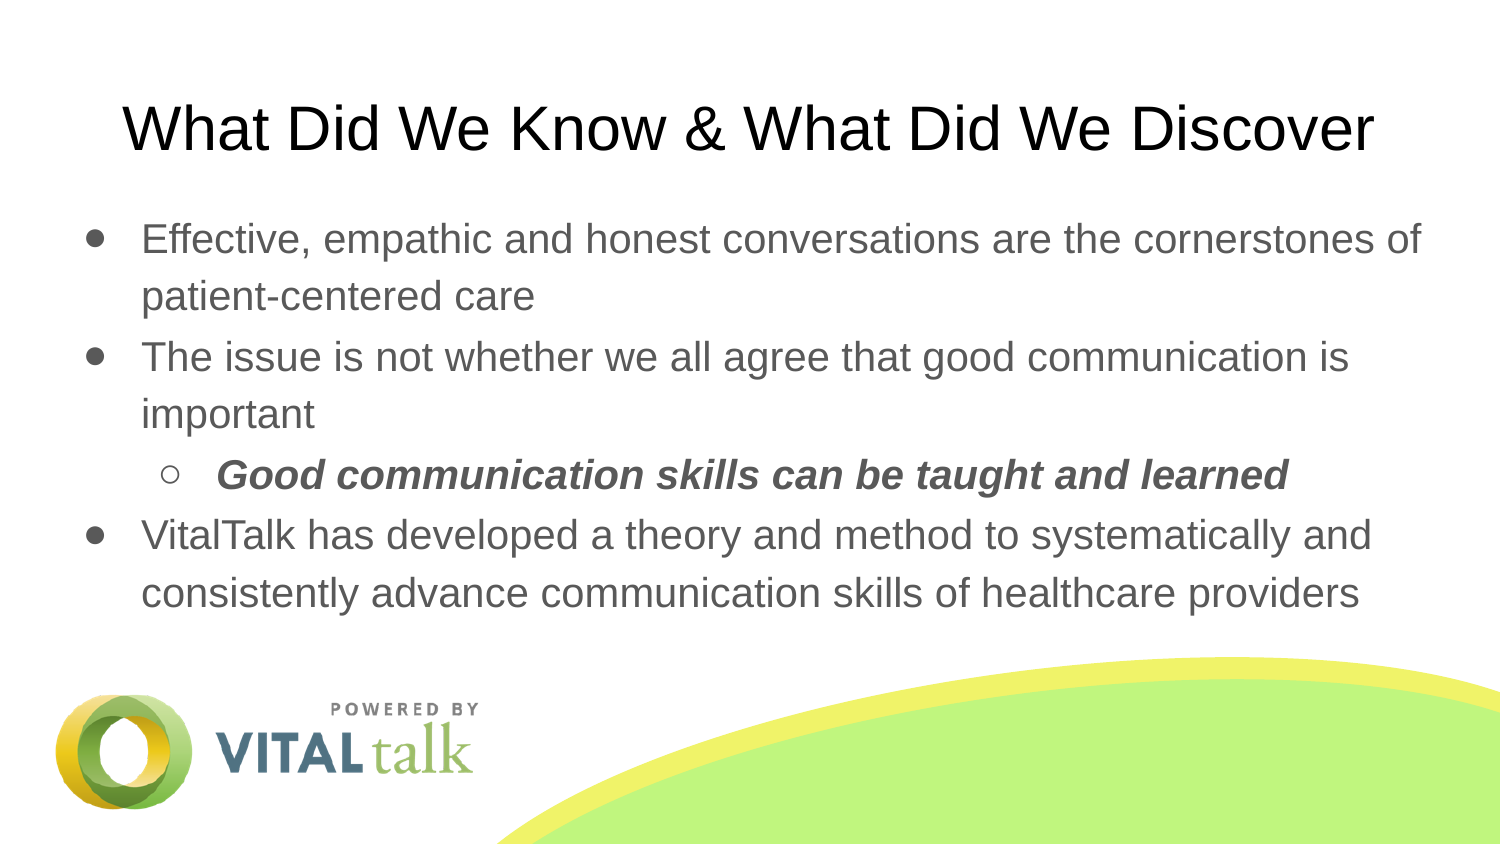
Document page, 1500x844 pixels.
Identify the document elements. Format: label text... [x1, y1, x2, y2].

picture [27, 666, 508, 833]
title What Did We Know & What Did We Discover [51, 72, 1449, 167]
list Effective, empathic and honest conversations are the cornerstones of patient-centered care The issue is not whether we all agree that good communication is important Good communication skills can be taught and learned VitalTalk has developed a theory and method to systematically and consistently advance communication skills of healthcare providers [51, 189, 1449, 750]
